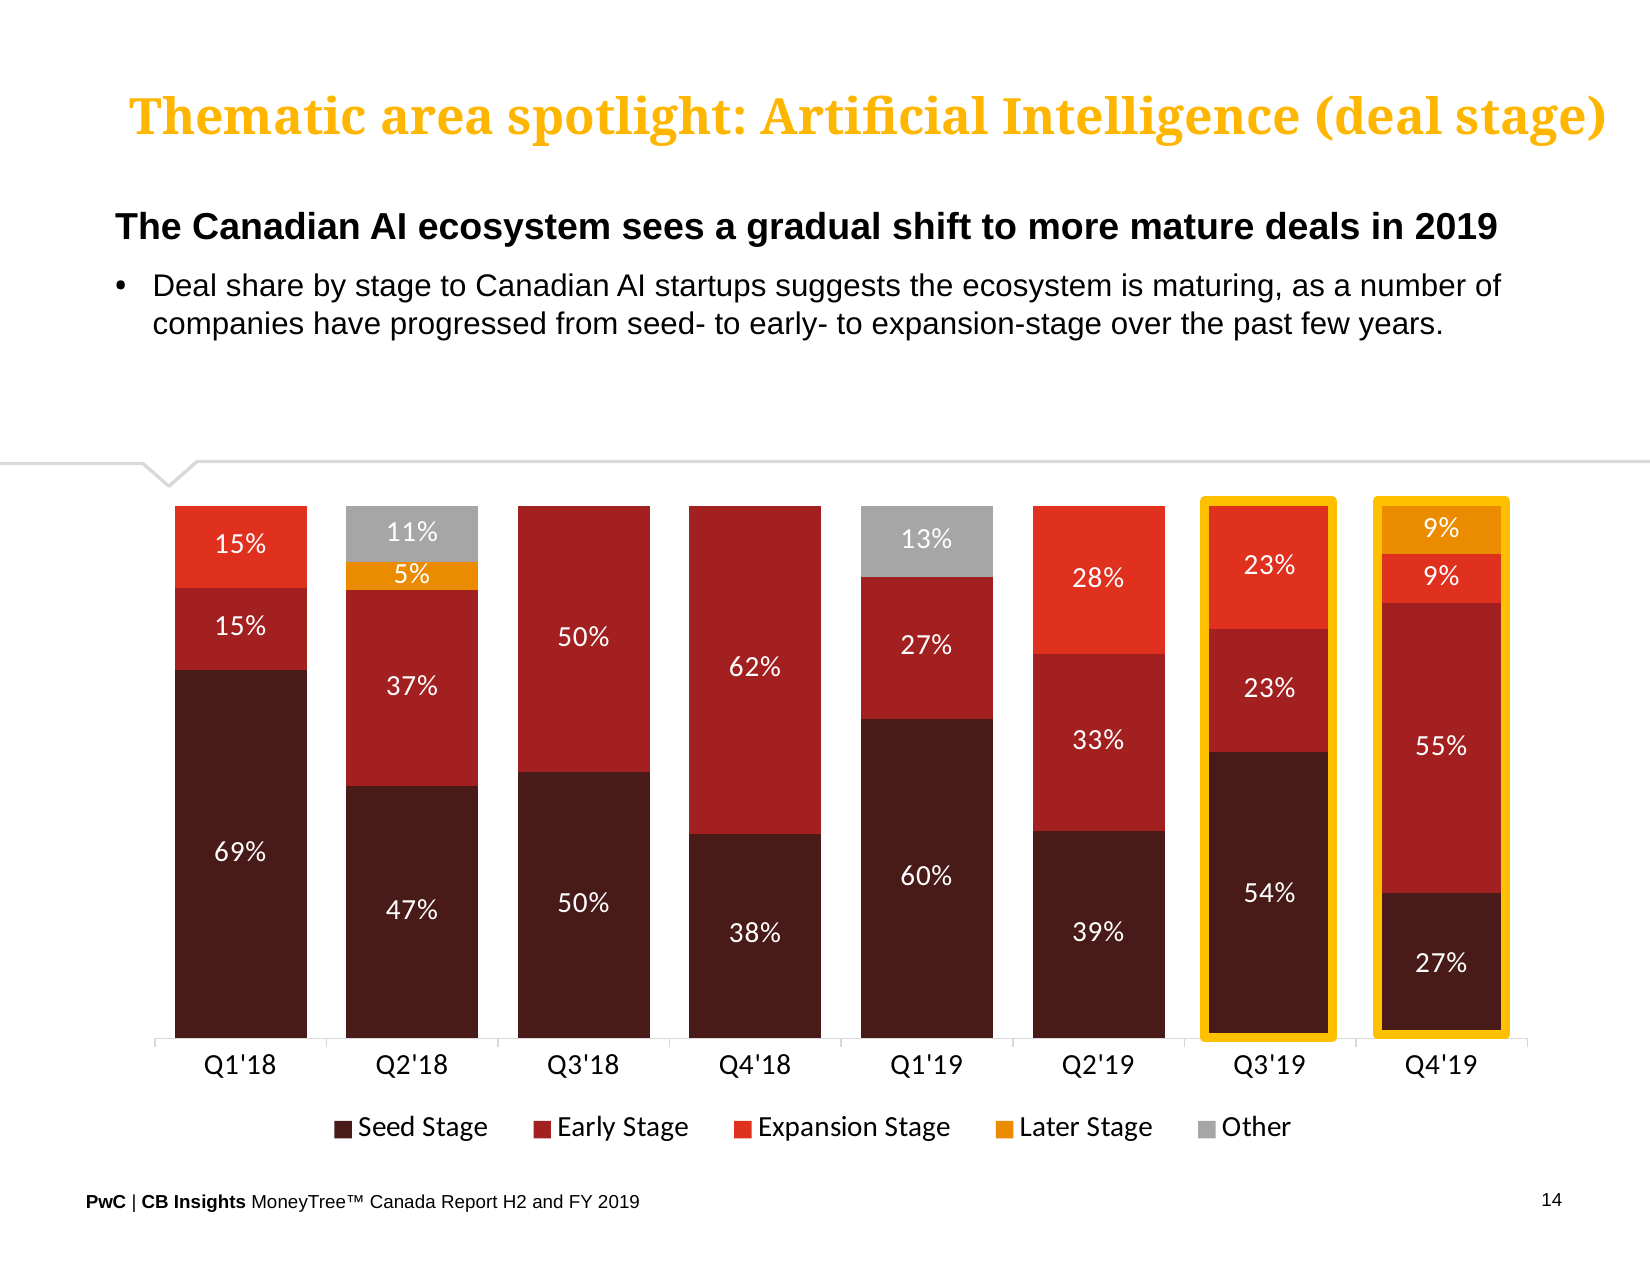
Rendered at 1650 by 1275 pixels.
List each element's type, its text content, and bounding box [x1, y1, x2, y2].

text_box The Canadian AI ecosystem sees a gradual shift to more mature deals in 2019 Deal share by stage to Canadian AI startups suggests the ecosystem is maturing, as a number of companies have progressed from seed- to early- to expansion-stage over the past few years. [100, 194, 1601, 429]
chart [0, 429, 1602, 1166]
text_box [1602, 459, 1650, 464]
slide_number 14 [1287, 1187, 1563, 1213]
text_box Thematic area spotlight: Artificial Intelligence (deal stage) [129, 84, 1608, 145]
